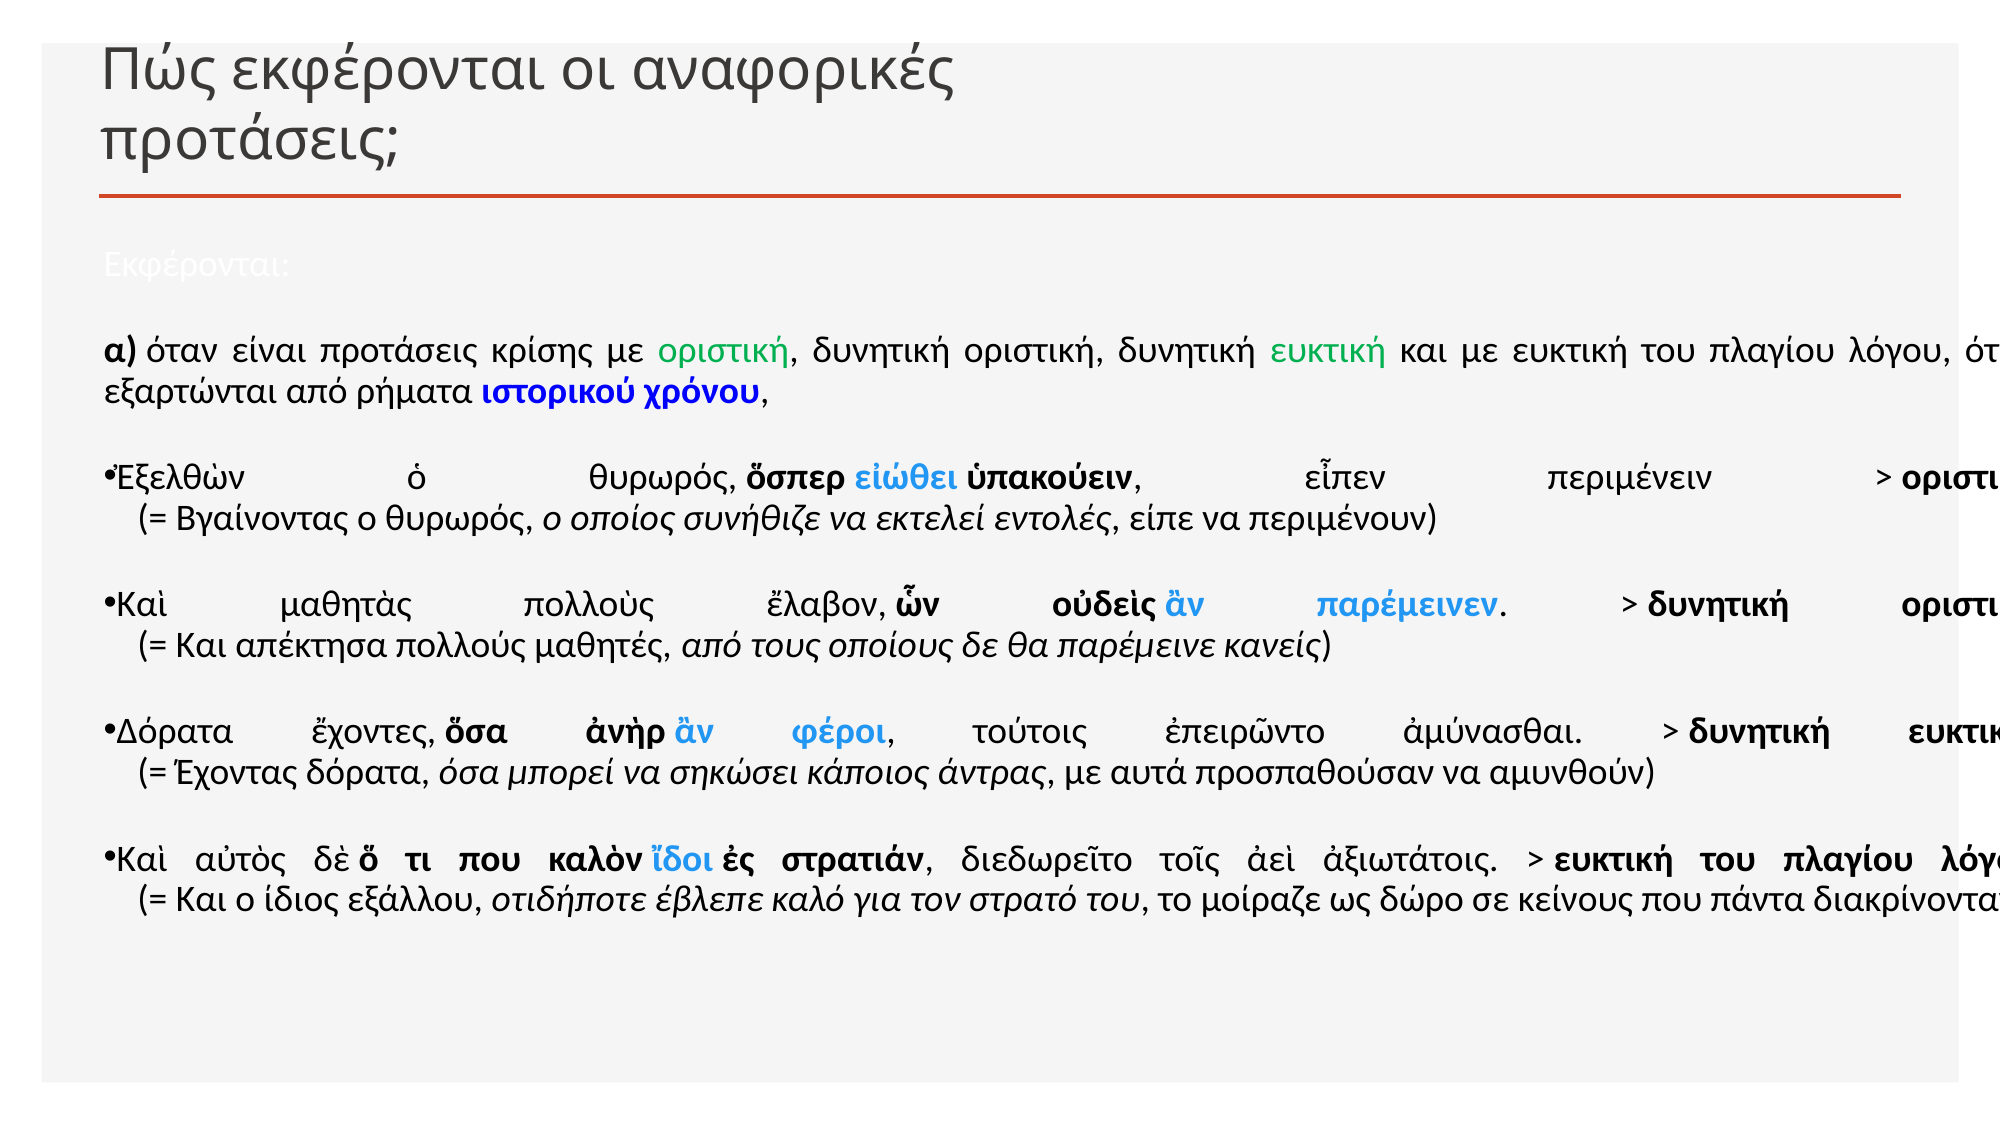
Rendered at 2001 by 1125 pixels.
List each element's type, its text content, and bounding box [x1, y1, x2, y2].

list Εκφέρονται: α) όταν είναι προτάσεις κρίσης με οριστική, δυνητική οριστική, δυνητική ευκτική και με ευκτική του πλαγίου λόγου, όταν εξαρτώνται από ρήματα ιστορικού χρόνου, Ἐξελθὼν ὁ θυρωρός, ὅσπερ εἰώθει ὑπακούειν, εἶπεν περιμένειν > οριστική (= Βγαίνοντας ο θυρωρός, ο οποίος συνήθιζε να εκτελεί εντολές, είπε να περιμένουν) Καὶ μαθητὰς πολλοὺς ἔλαβον, ὧν οὐδεὶς ἂν παρέμεινεν. > δυνητική οριστική (= Και απέκτησα πολλούς μαθητές, από τους οποίους δε θα παρέμεινε κανείς) Δόρατα ἔχοντες, ὅσα ἀνὴρ ἂν φέροι, τούτοις ἐπειρῶντο ἀμύνασθαι. > δυνητική ευκτική. (= Έχοντας δόρατα, όσα μπορεί να σηκώσει κάποιος άντρας, με αυτά προσπαθούσαν να αμυνθούν) Καὶ αὐτὸς δὲ ὅ τι που καλὸν ἴδοι ἐς στρατιάν, διεδωρεῖτο τοῖς ἀεὶ ἀξιωτάτοις. > ευκτική του πλαγίου λόγου (= Και ο ίδιος εξάλλου, οτιδήποτε έβλεπε καλό για τον στρατό του, το μοίραζε ως δώρο σε κείνους που πάντα διακρίνονταν) [88, 235, 2000, 1125]
title Πώς εκφέρονται οι αναφορικές προτάσεις; [85, 73, 1214, 179]
